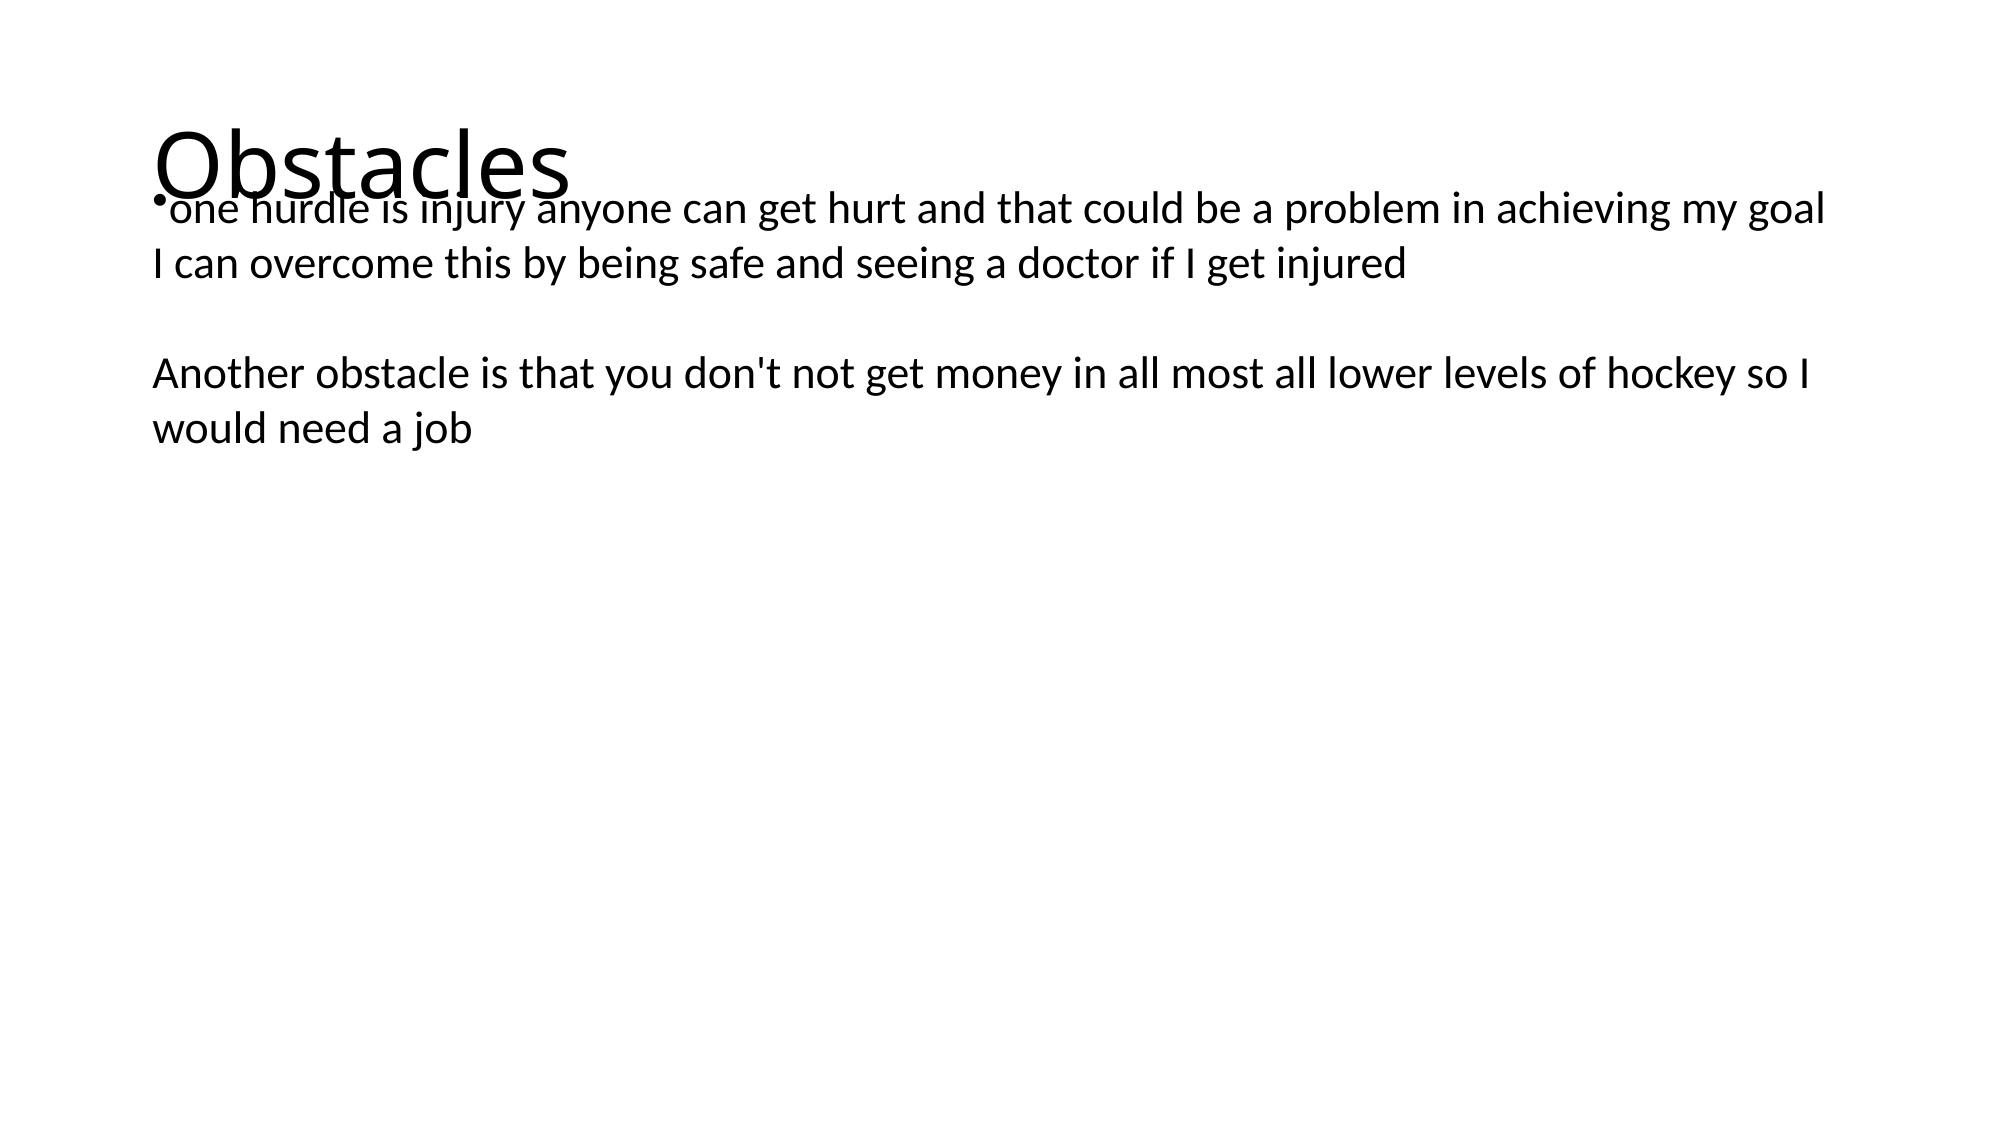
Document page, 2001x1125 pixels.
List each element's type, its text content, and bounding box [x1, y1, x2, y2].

list one hurdle is injury anyone can get hurt and that could be a problem in achieving my goal I can overcome this by being safe and seeing a doctor if I get injured Another obstacle is that you don't not get money in all most all lower levels of hockey so I would need a job [137, 0, 1863, 642]
